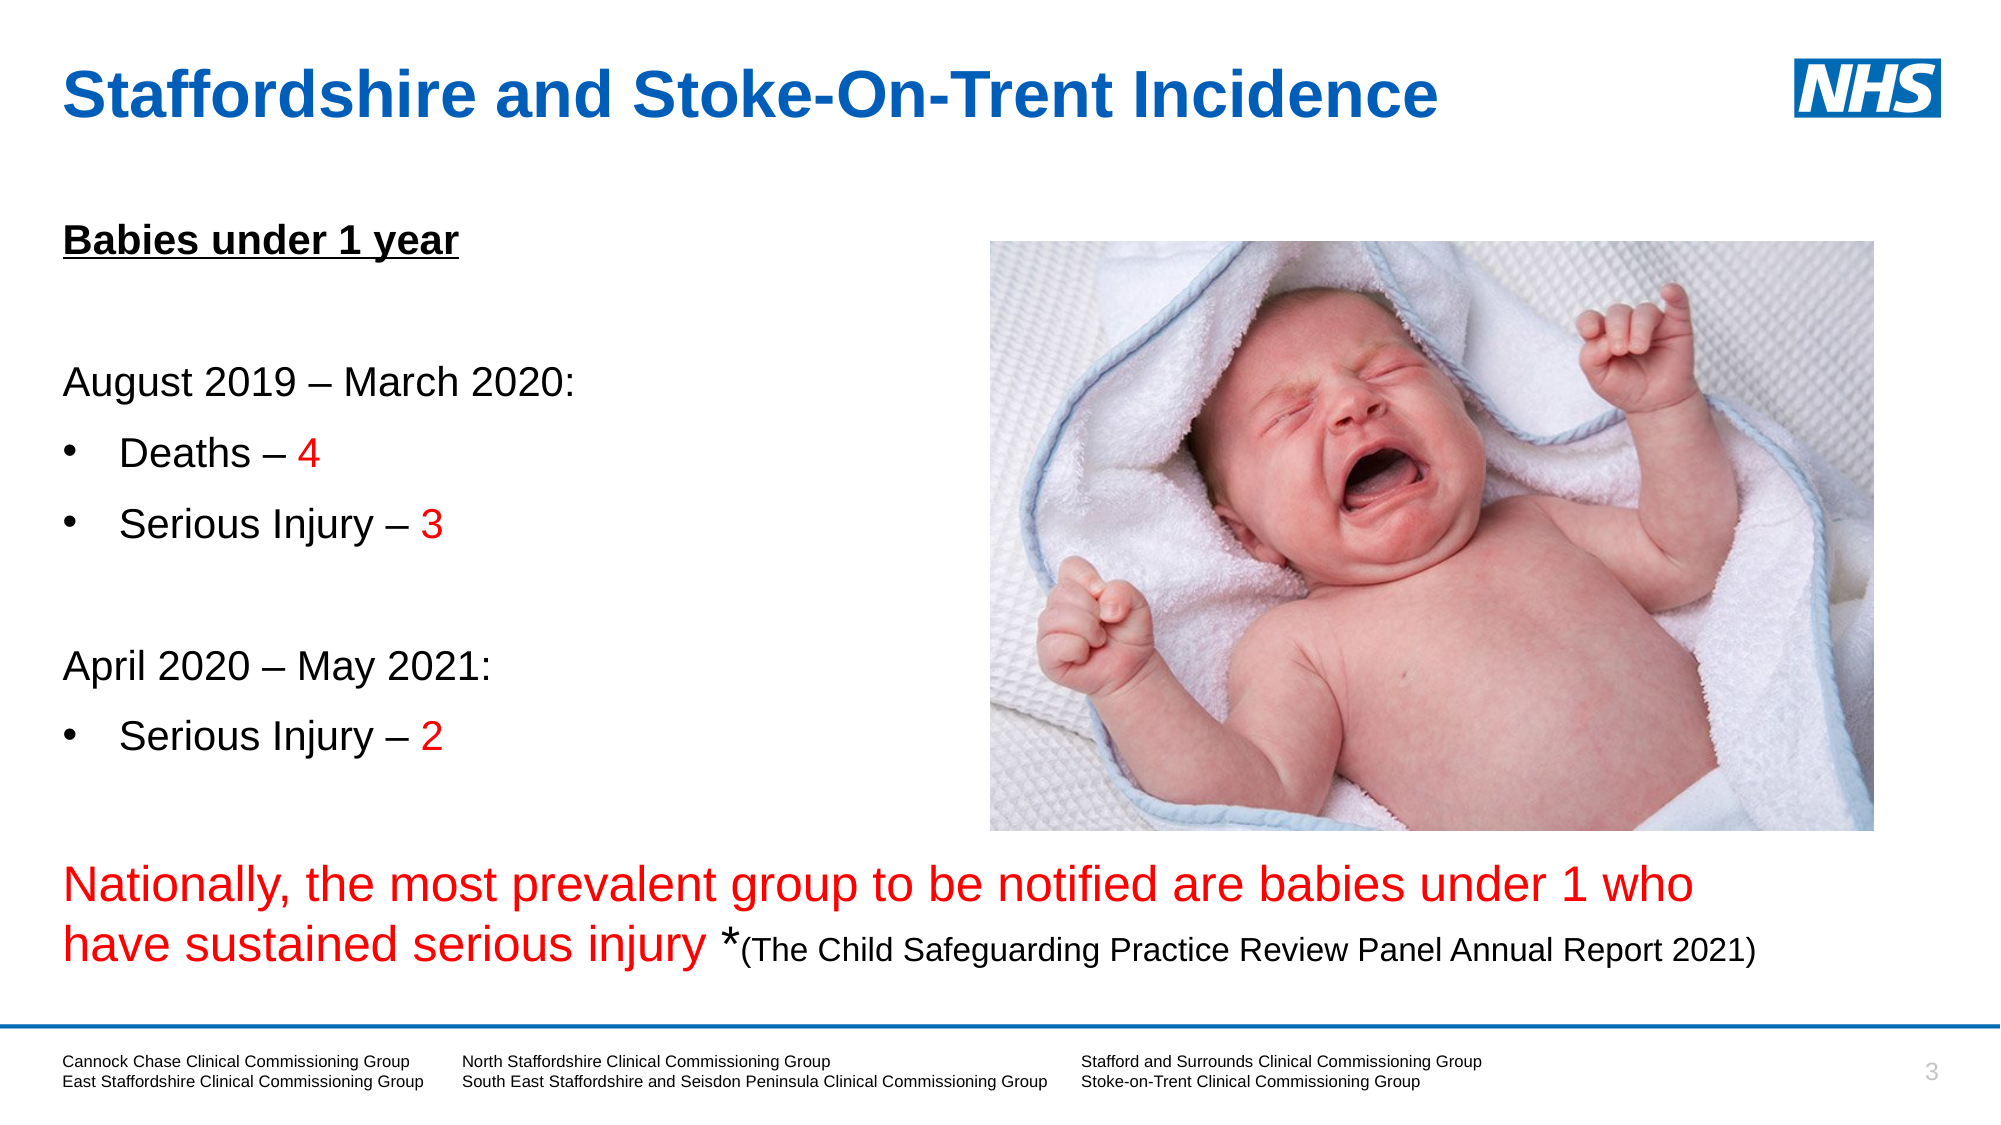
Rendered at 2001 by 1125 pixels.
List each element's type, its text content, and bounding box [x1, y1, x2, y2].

title Staffordshire and Stoke-On-Trent Incidence [62, 59, 1770, 189]
slide_number 3 [1808, 1040, 1940, 1101]
picture [0, 0, 2000, 1125]
list Babies under 1 year August 2019 – March 2020: Deaths – 4 Serious Injury – 3 April 2020 – May 2021: Serious Injury – 2 Nationally, the most prevalent group to be notified are babies under 1 who have sustained serious injury *(The Child Safeguarding Practice Review Panel Annual Report 2021) [62, 212, 1770, 982]
